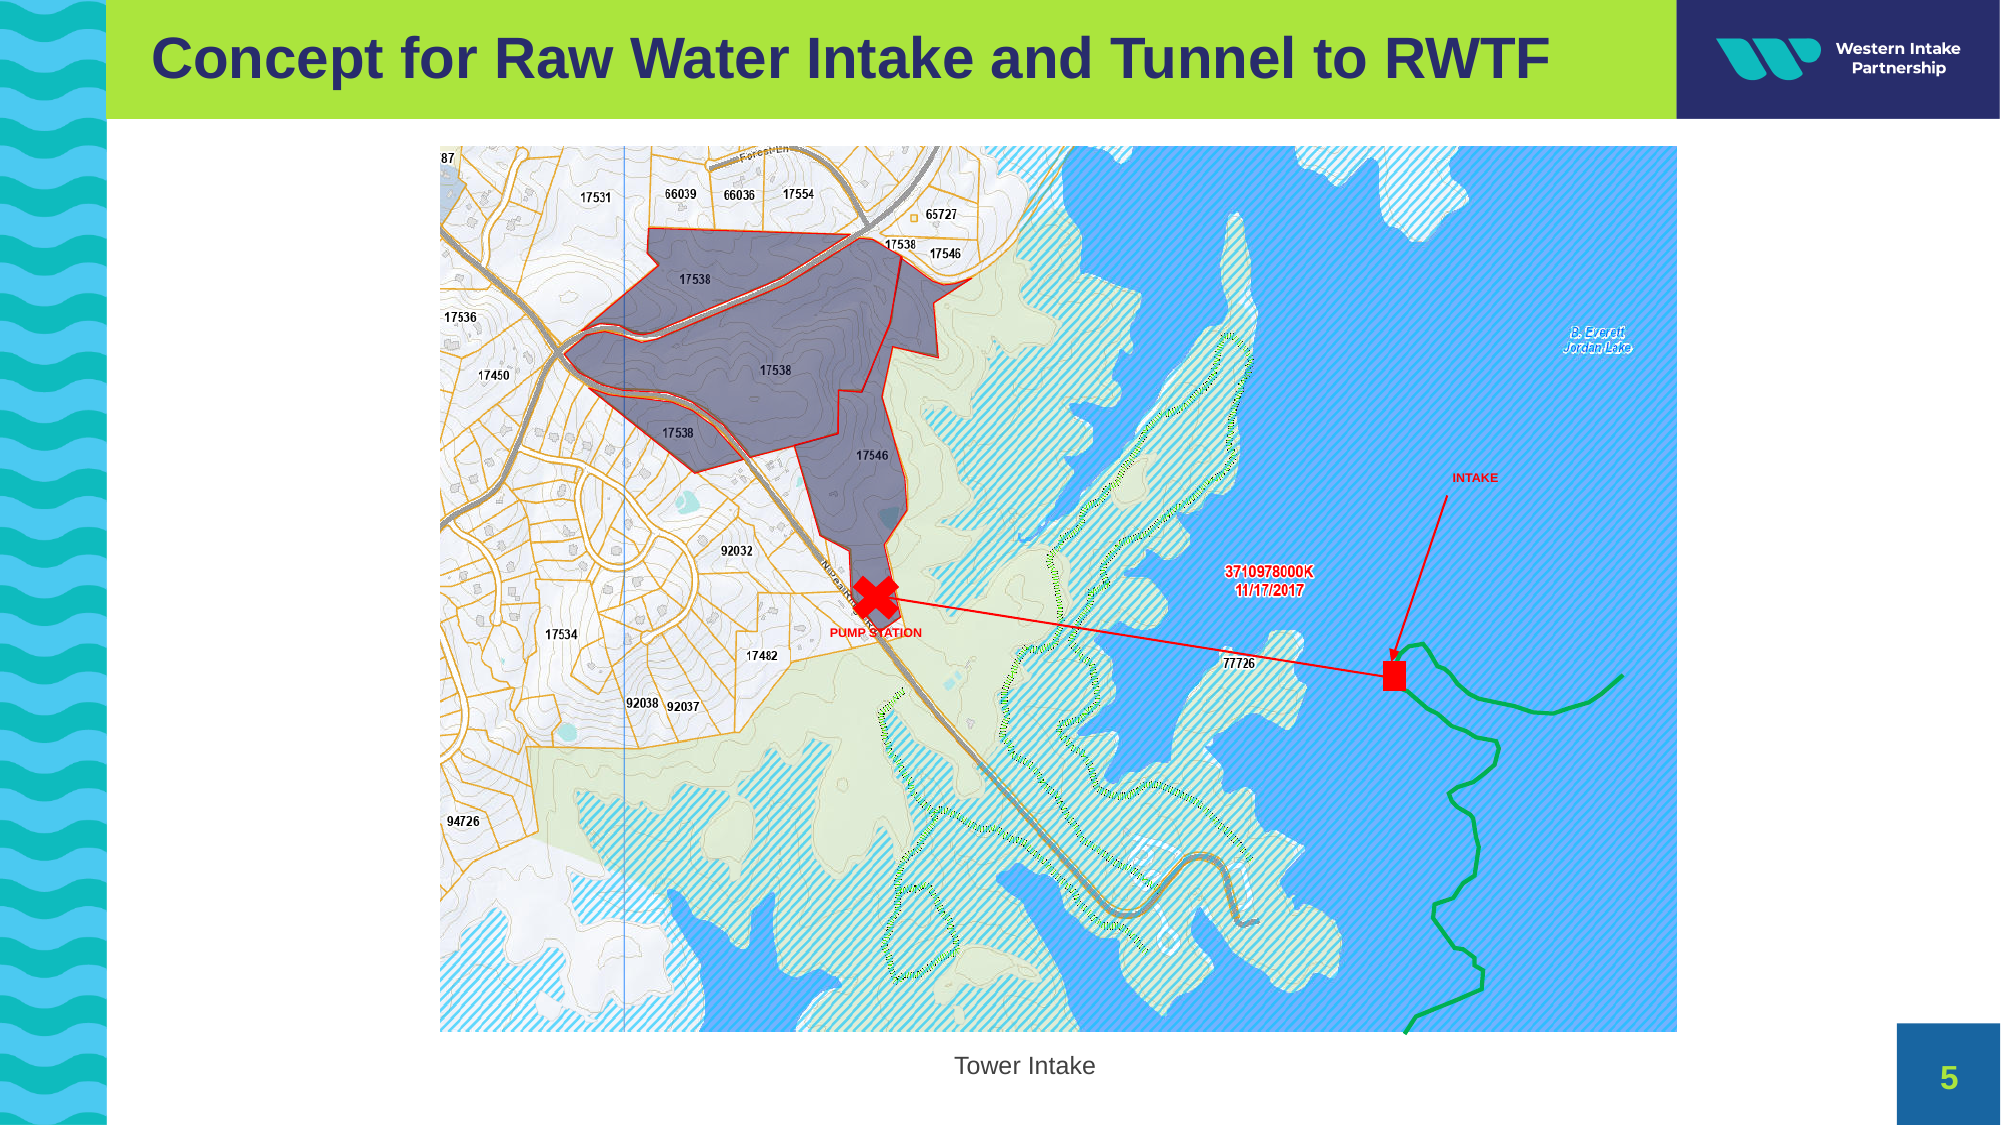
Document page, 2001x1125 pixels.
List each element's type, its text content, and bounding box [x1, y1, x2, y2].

title Concept for Raw Water Intake and Tunnel to RWTF [106, 0, 1677, 119]
slide_number 5 [1896, 1023, 2000, 1125]
picture [1677, 0, 2000, 119]
picture [0, 0, 107, 1125]
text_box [440, 146, 1677, 1103]
